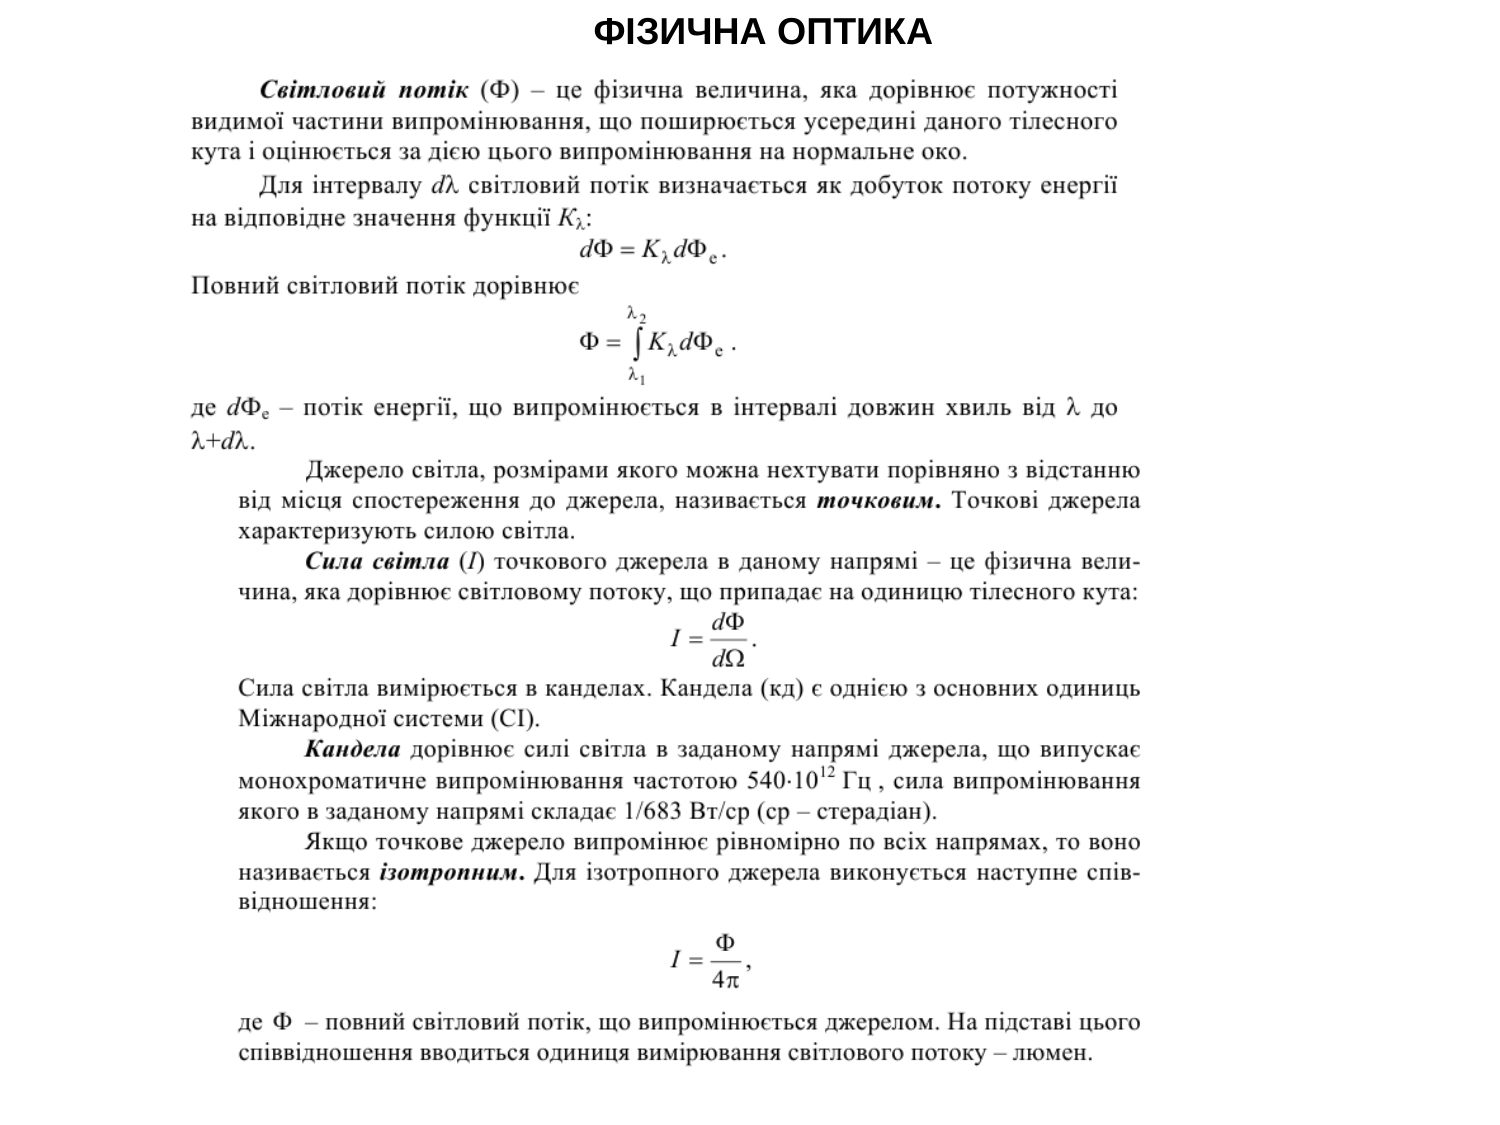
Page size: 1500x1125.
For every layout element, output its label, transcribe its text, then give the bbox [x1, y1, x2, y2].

picture [170, 73, 1164, 1069]
text_box ФІЗИЧНА ОПТИКА [88, 0, 1439, 71]
